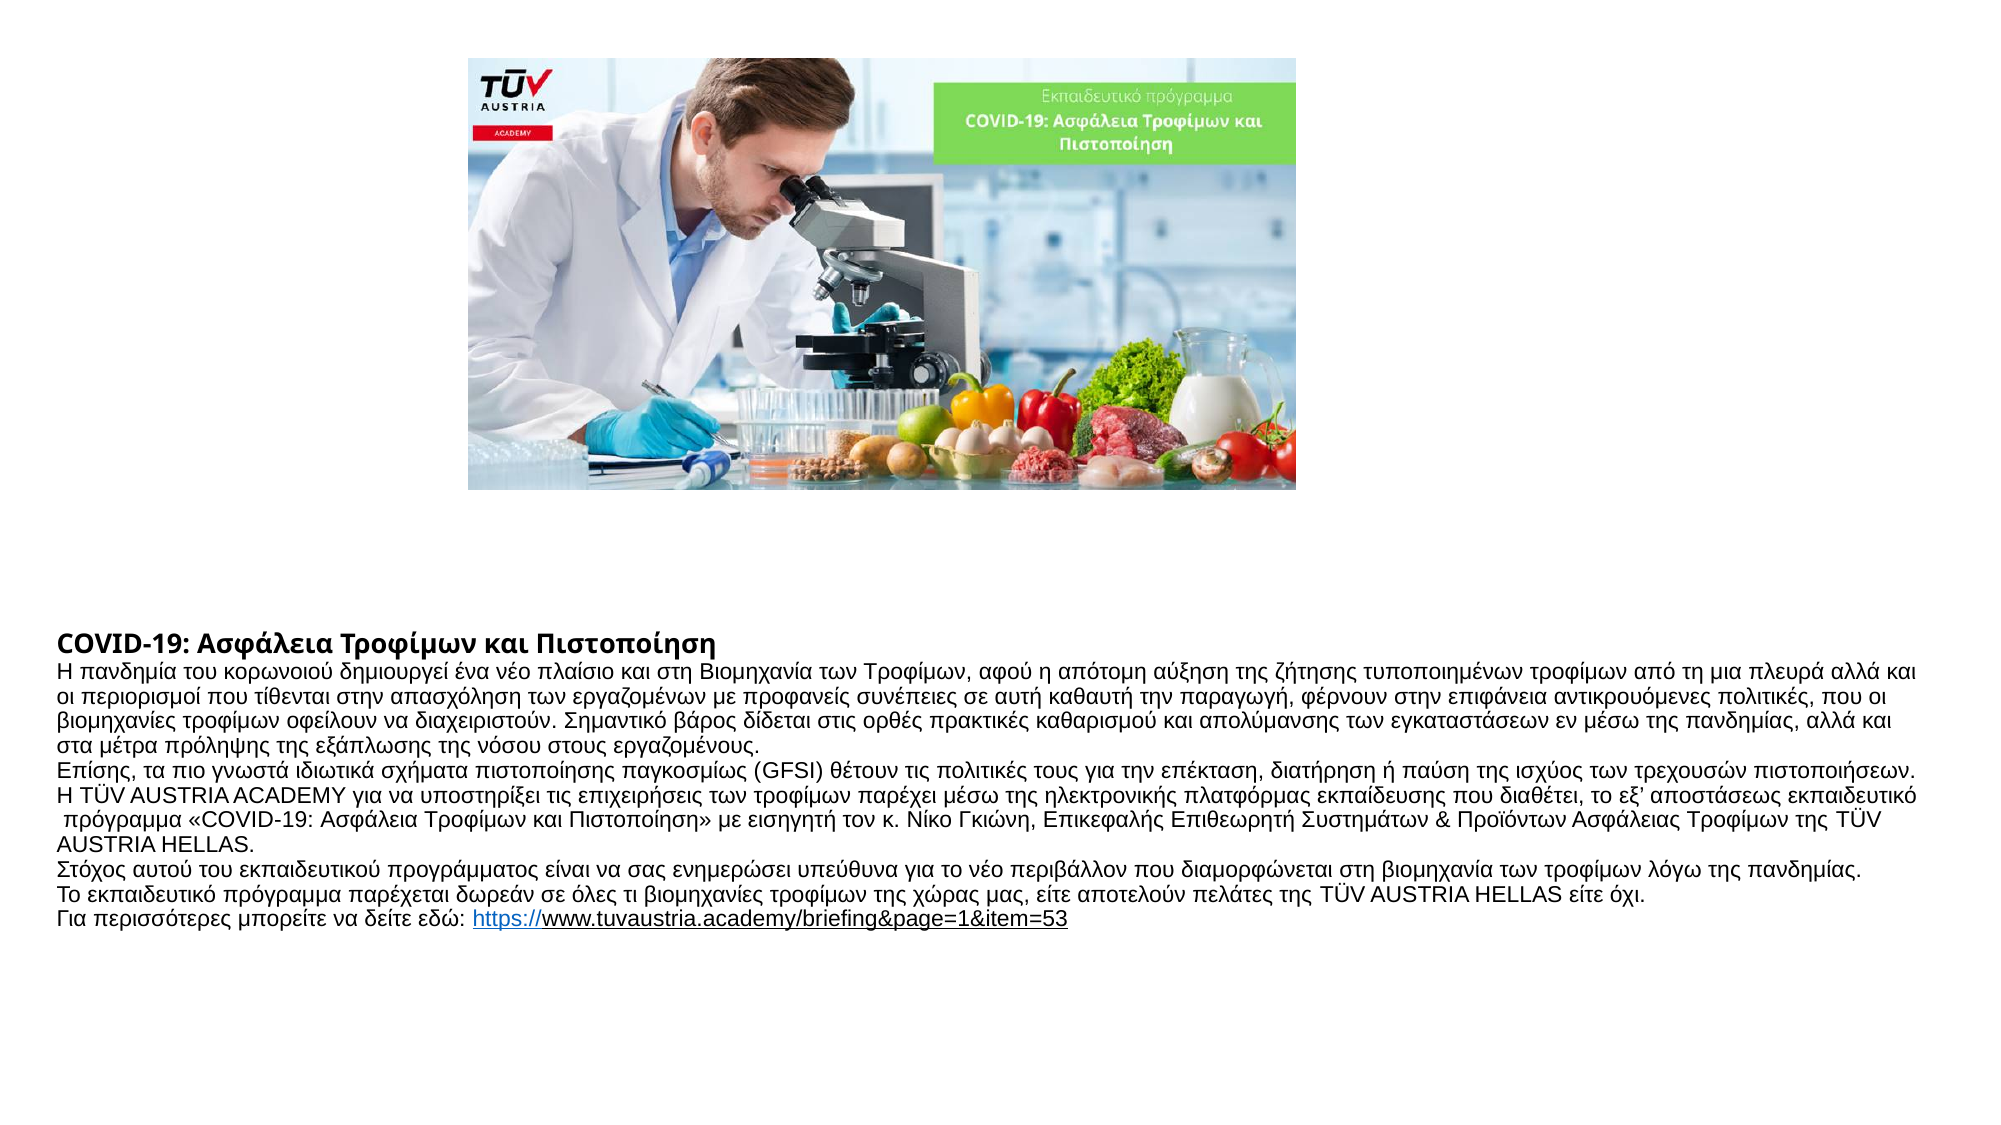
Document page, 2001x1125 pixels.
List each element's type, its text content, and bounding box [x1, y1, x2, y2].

picture [468, 58, 1296, 490]
title COVID-19: Ασφάλεια Τροφίμων και Πιστοποίηση H πανδημία του κορωνοιού δημιουργεί ένα νέο πλαίσιο και στη Βιομηχανία των Τροφίμων, αφού η απότομη αύξηση της ζήτησης τυποποιημένων τροφίμων από τη μια πλευρά αλλά και οι περιορισμοί που τίθενται στην απασχόληση των εργαζομένων με προφανείς συνέπειες σε αυτή καθαυτή την παραγωγή, φέρνουν στην επιφάνεια αντικρουόμενες πολιτικές, που οι βιομηχανίες τροφίμων οφείλουν να διαχειριστούν. Σημαντικό βάρος δίδεται στις ορθές πρακτικές καθαρισμού και απολύμανσης των εγκαταστάσεων εν μέσω της πανδημίας, αλλά και στα μέτρα πρόληψης της εξάπλωσης της νόσου στους εργαζομένους. Επίσης, τα πιο γνωστά ιδιωτικά σχήματα πιστοποίησης παγκοσμίως (GFSI) θέτουν τις πολιτικές τους για την επέκταση, διατήρηση ή παύση της ισχύος των τρεχουσών πιστοποιήσεων. Η TÜV AUSTRIA ACADEMY για να υποστηρίξει τις επιχειρήσεις των τροφίμων παρέχει μέσω της ηλεκτρονικής πλατφόρμας εκπαίδευσης που διαθέτει, το εξ’ αποστάσεως εκπαιδευτικό πρόγραμμα «COVID-19: Ασφάλεια Τροφίμων και Πιστοποίηση» με εισηγητή τον κ. Νίκο Γκιώνη, Επικεφαλής Επιθεωρητή Συστημάτων & Προϊόντων Ασφάλειας Τροφίμων της TÜV AUSTRIA HELLAS. Στόχος αυτού του εκπαιδευτικού προγράμματος είναι να σας ενημερώσει υπεύθυνα για το νέο περιβάλλον που διαμορφώνεται στη βιομηχανία των τροφίμων λόγω της πανδημίας. Το εκπαιδευτικό πρόγραμμα παρέχεται δωρεάν σε όλες τι βιομηχανίες τροφίμων της χώρας μας, είτε αποτελούν πελάτες της TÜV AUSTRIA HELLAS είτε όχι. Για περισσότερες μπορείτε να δείτε εδώ: https://www.tuvaustria.academy/briefing&page=1&item=53 [41, 551, 1938, 1010]
